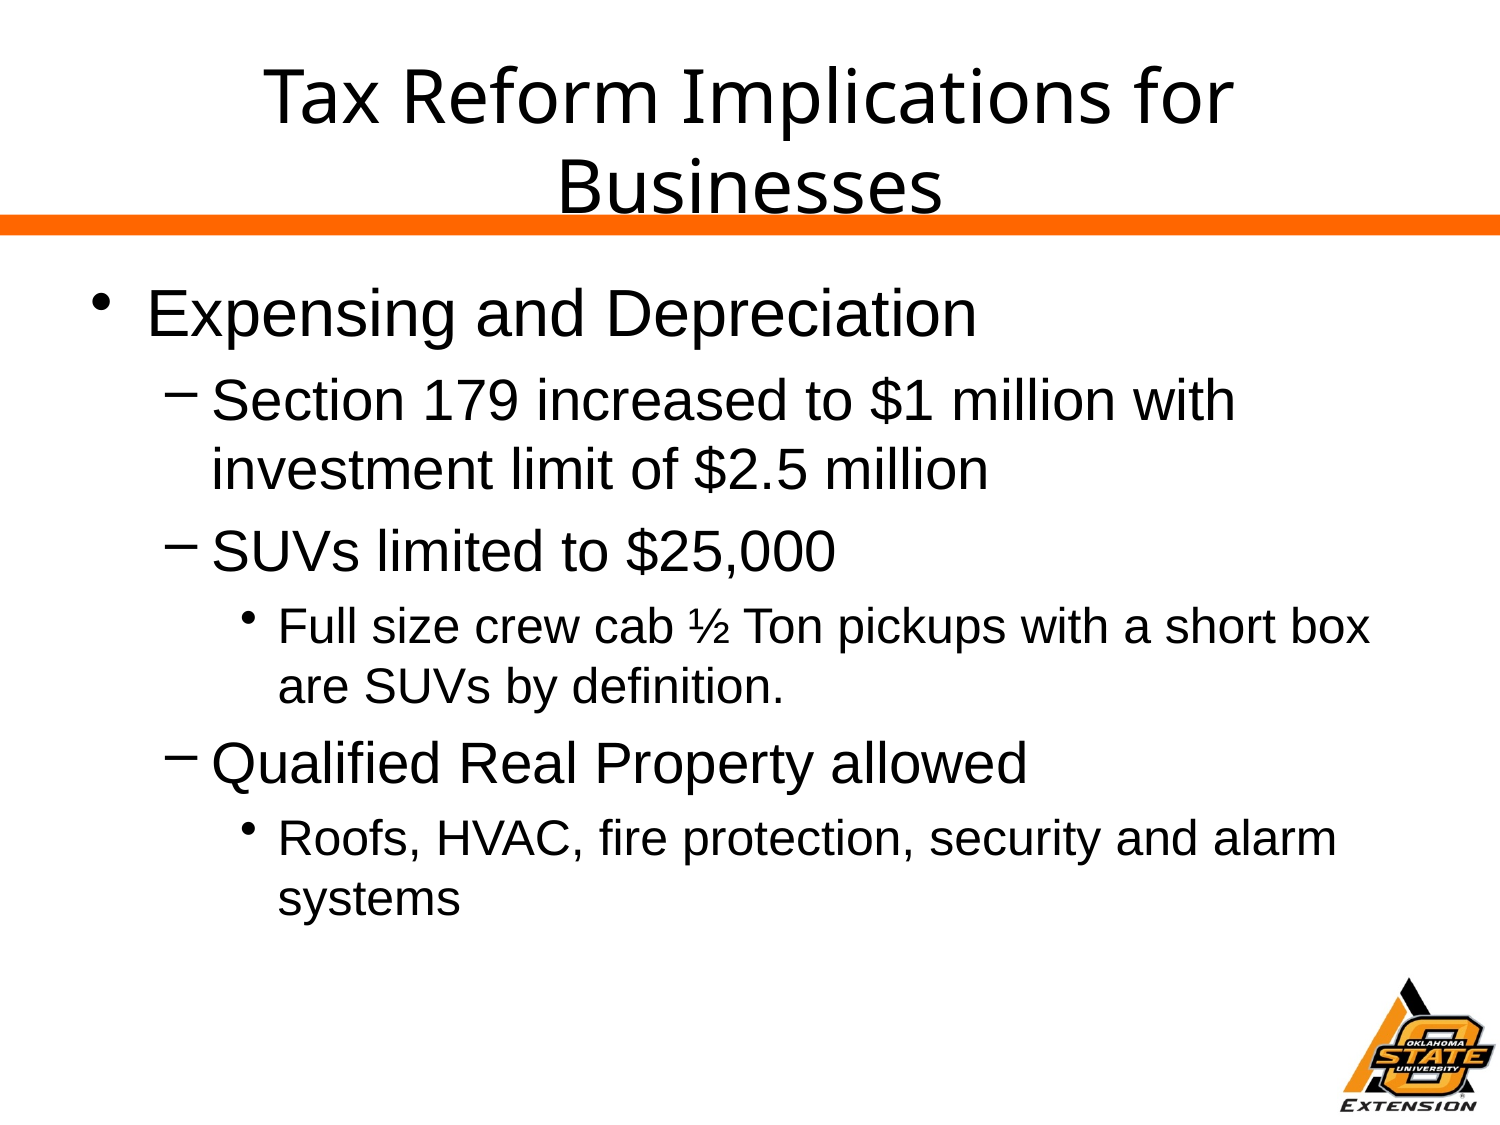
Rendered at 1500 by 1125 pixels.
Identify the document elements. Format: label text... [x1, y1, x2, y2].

title Tax Reform Implications for Businesses [74, 44, 1426, 233]
picture [1337, 968, 1500, 1125]
list Expensing and Depreciation Section 179 increased to $1 million with investment limit of $2.5 million SUVs limited to $25,000 Full size crew cab ½ Ton pickups with a short box are SUVs by definition. Qualified Real Property allowed Roofs, HVAC, fire protection, security and alarm systems [74, 262, 1426, 1006]
